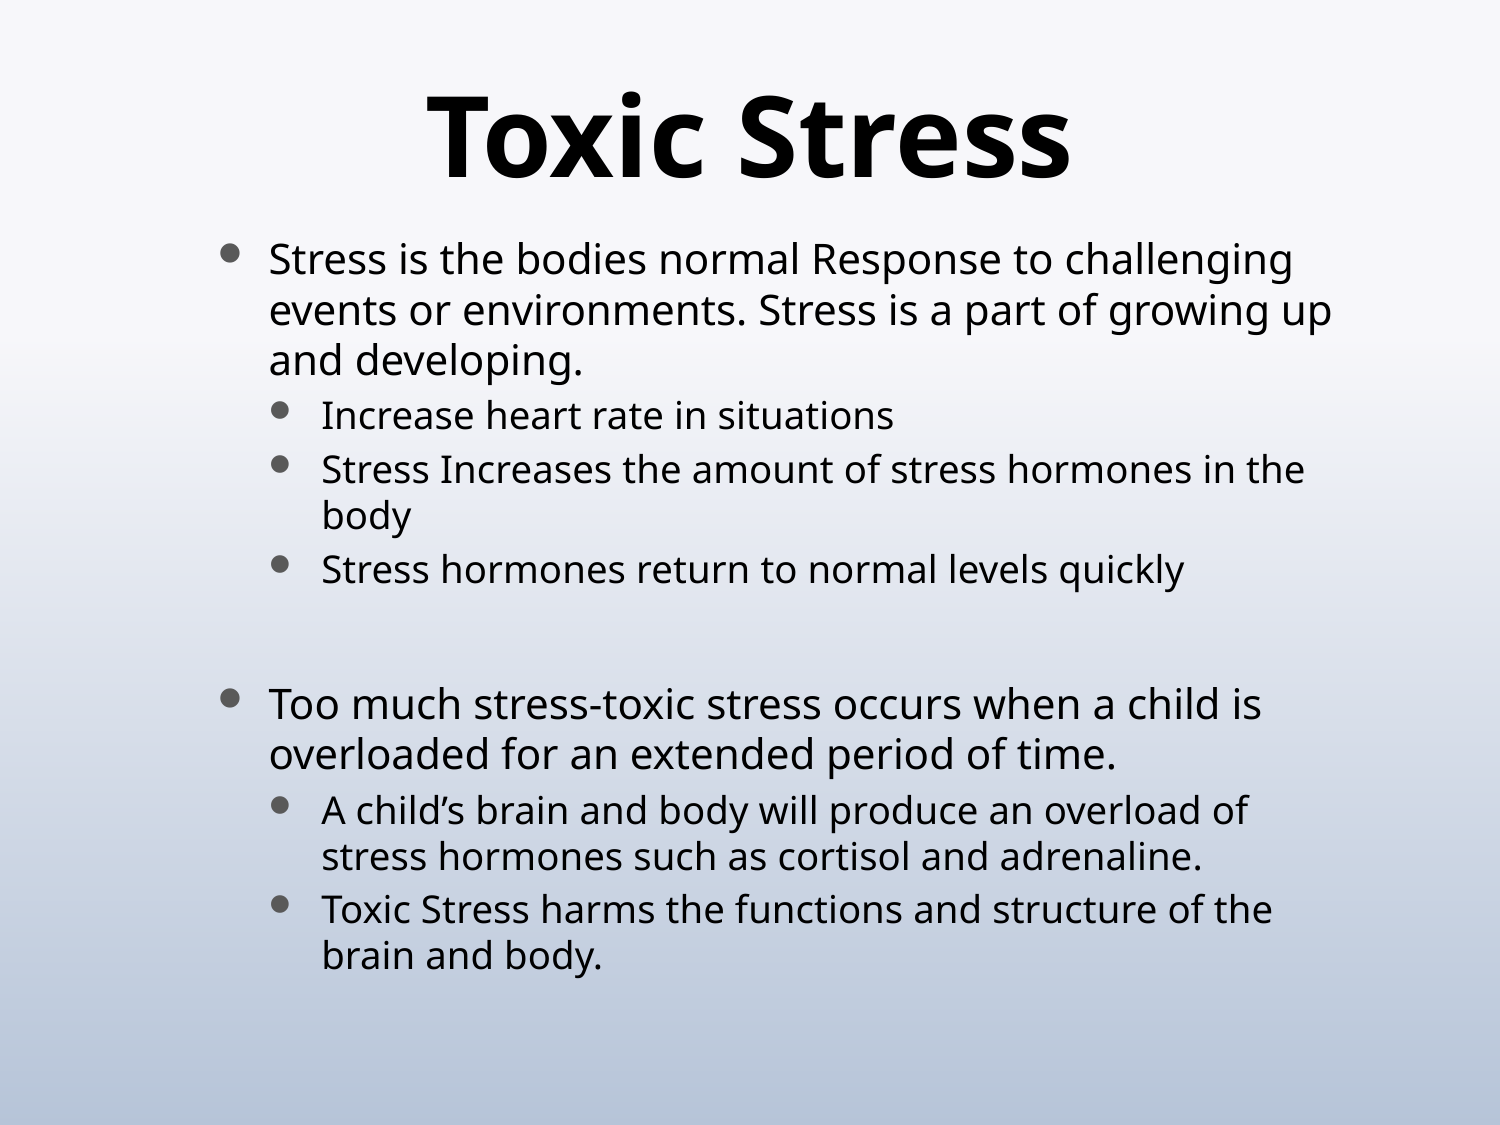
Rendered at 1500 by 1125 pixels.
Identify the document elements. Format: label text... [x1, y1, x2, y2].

title Toxic Stress [150, 37, 1350, 225]
list Stress is the bodies normal Response to challenging events or environments. Stress is a part of growing up and developing. Increase heart rate in situations Stress Increases the amount of stress hormones in the body Stress hormones return to normal levels quickly Too much stress-toxic stress occurs when a child is overloaded for an extended period of time. A child’s brain and body will produce an overload of stress hormones such as cortisol and adrenaline. Toxic Stress harms the functions and structure of the brain and body. [150, 225, 1350, 993]
